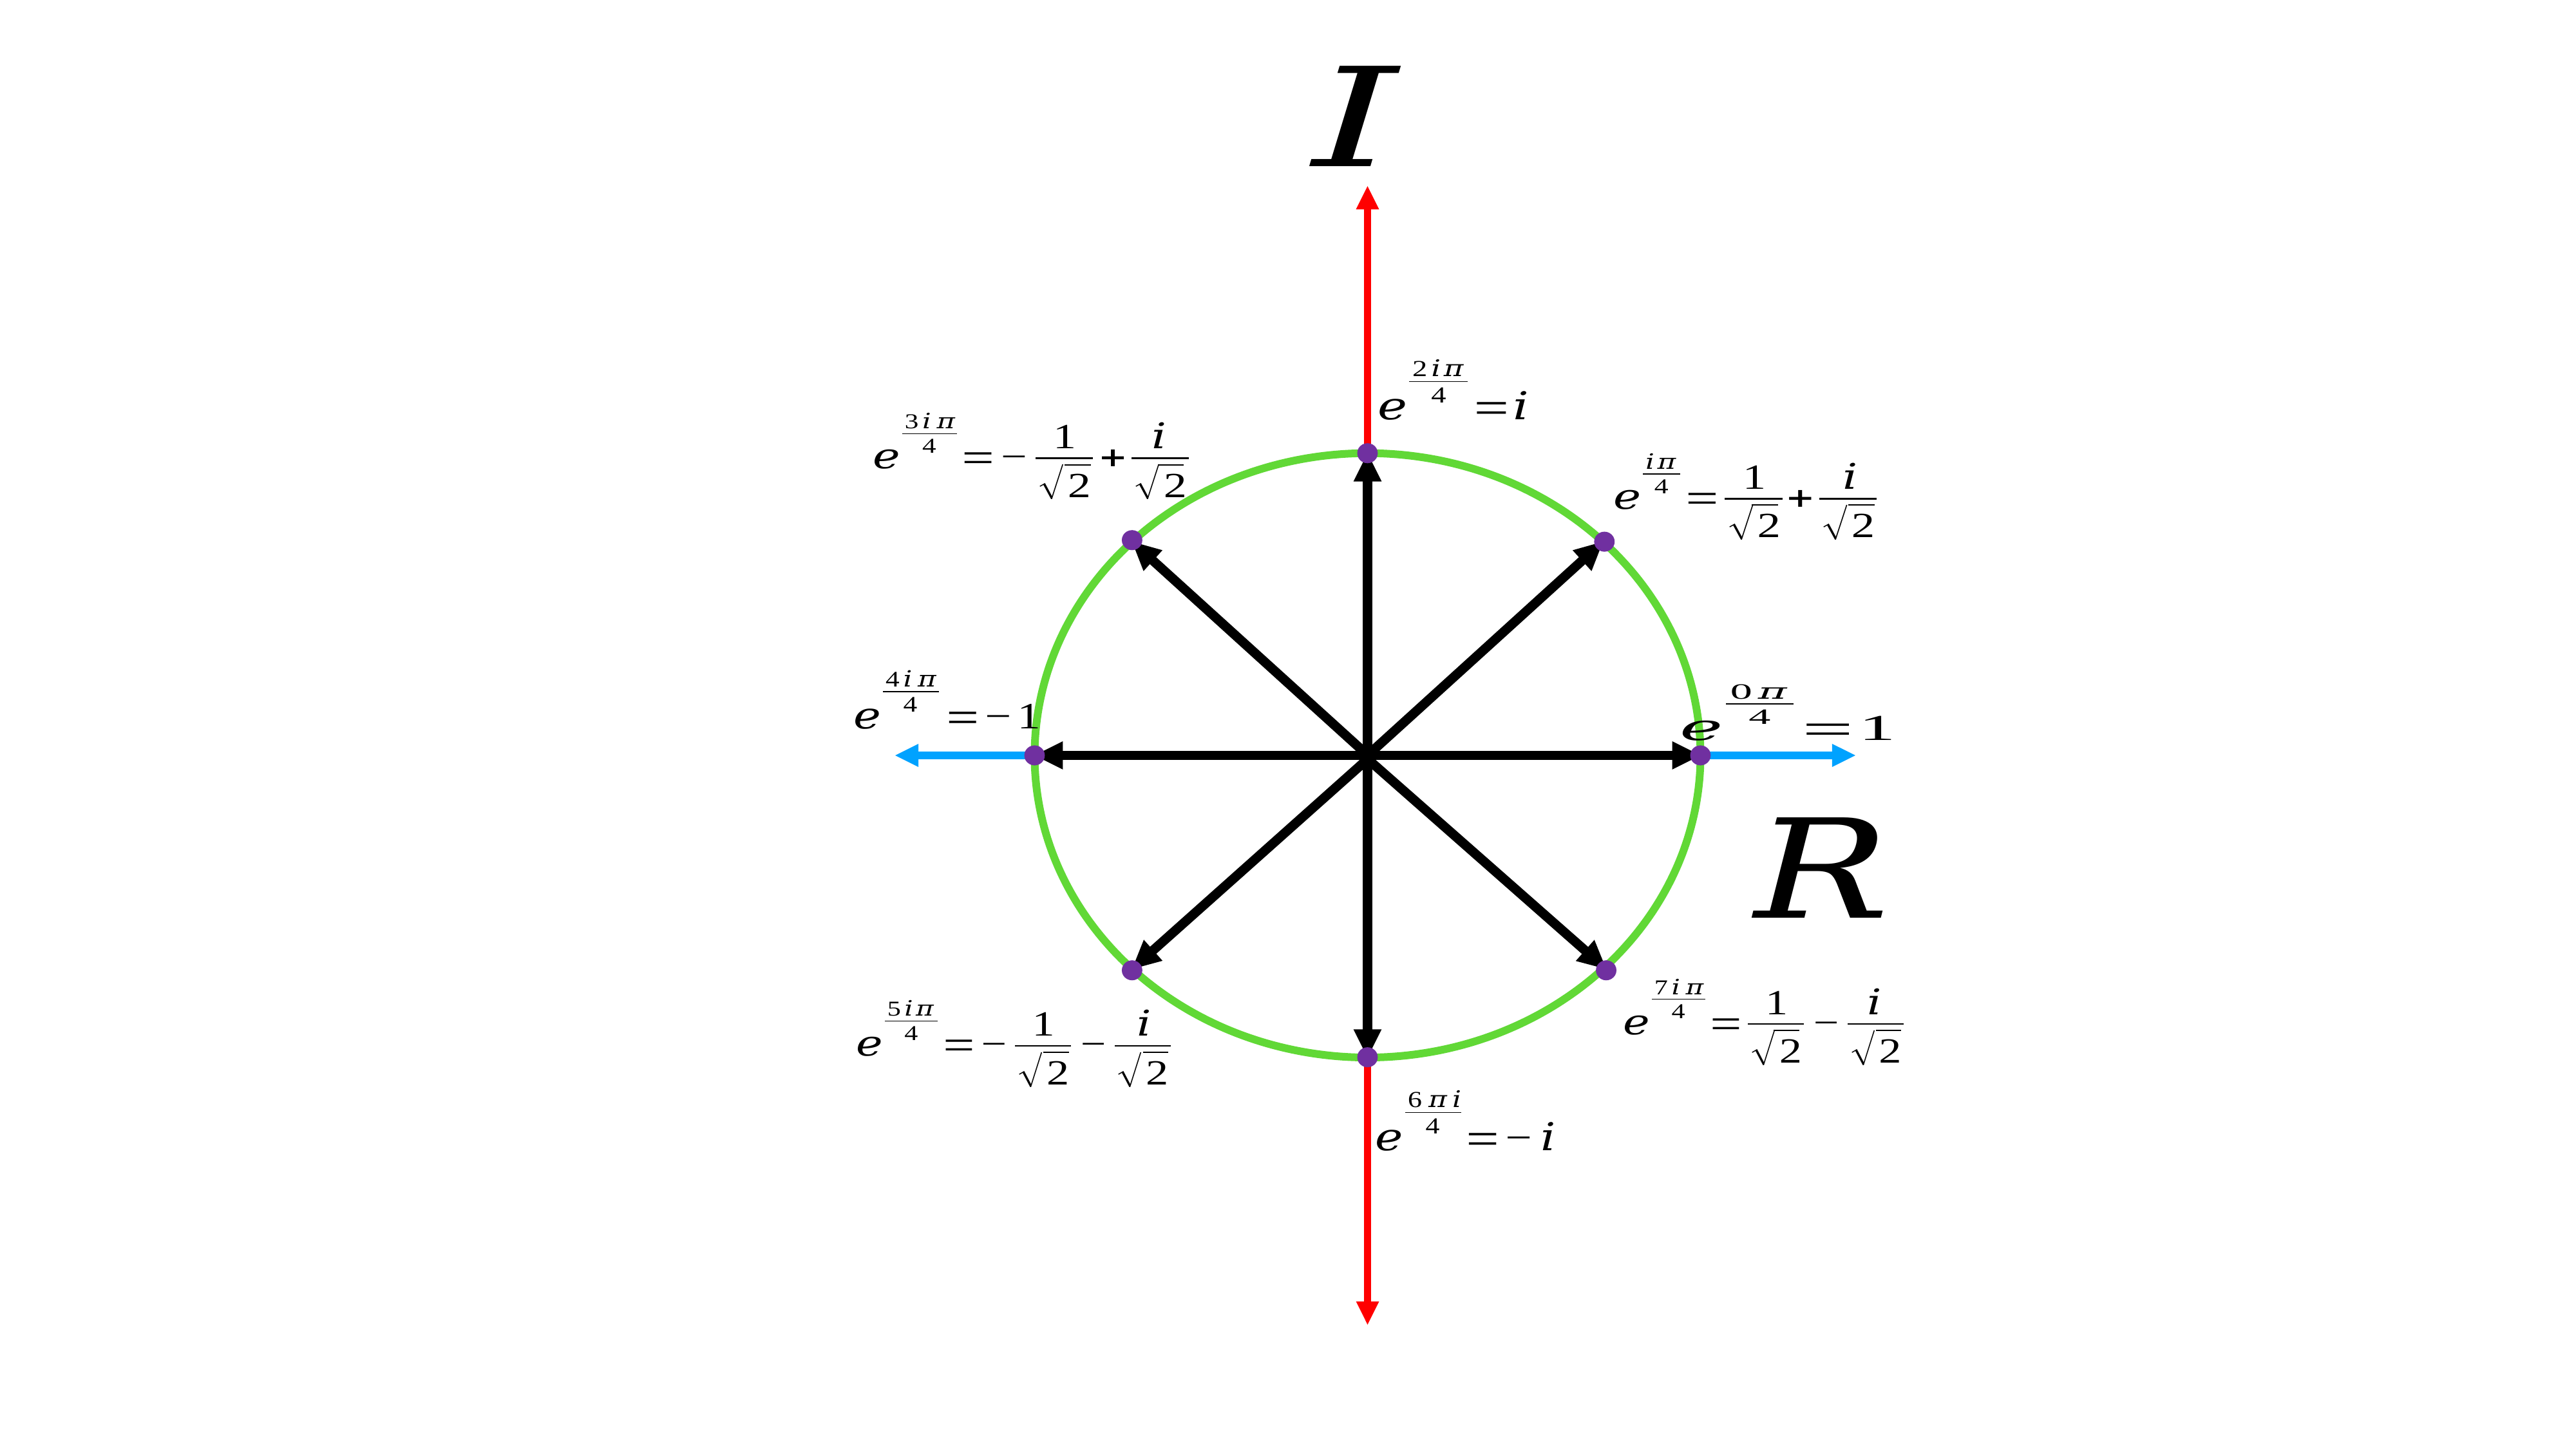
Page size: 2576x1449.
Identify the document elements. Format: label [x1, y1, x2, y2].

text_box [1121, 530, 1142, 551]
text_box [1024, 756, 1045, 766]
text_box [1690, 756, 1711, 766]
text_box [1368, 1047, 1378, 1068]
text_box [1034, 760, 1132, 963]
text_box [1121, 960, 1142, 981]
text_box [1141, 453, 1363, 541]
text_box [1607, 760, 1701, 961]
text_box [1372, 969, 1596, 1057]
text_box [1132, 541, 1368, 755]
text_box [1604, 549, 1701, 751]
text_box [1367, 541, 1604, 756]
text_box [1034, 548, 1132, 751]
text_box [1368, 443, 1378, 464]
text_box [1372, 453, 1596, 541]
text_box [1596, 960, 1617, 981]
text_box [1367, 759, 1607, 969]
text_box [1132, 759, 1367, 969]
text_box [1690, 745, 1711, 755]
text_box [1357, 443, 1367, 464]
text_box [1357, 1047, 1367, 1068]
text_box [1594, 531, 1615, 552]
text_box [1024, 745, 1045, 755]
text_box [1141, 969, 1363, 1057]
